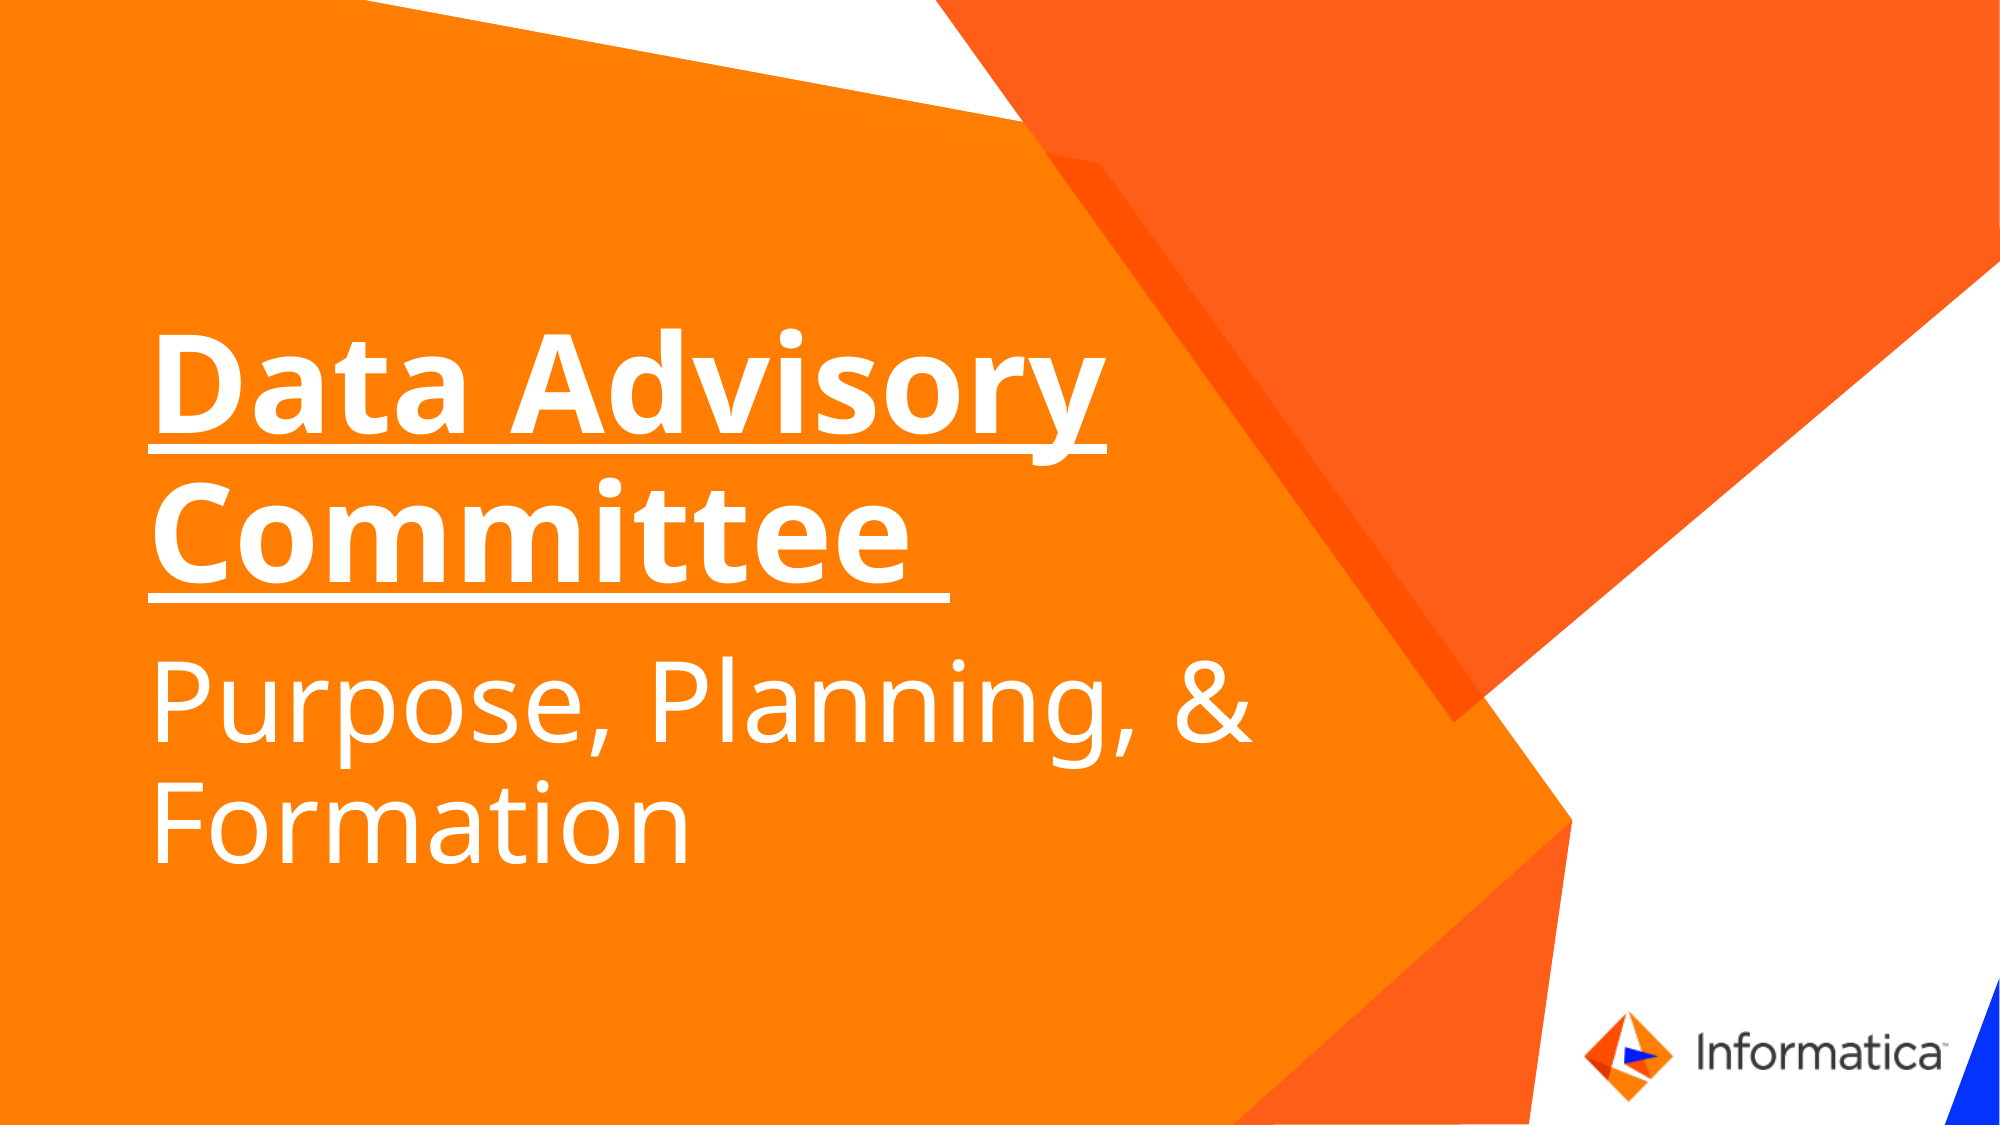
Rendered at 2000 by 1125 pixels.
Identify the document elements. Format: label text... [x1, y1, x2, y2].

list Data Advisory Committee Purpose, Planning, & Formation [147, 315, 1664, 700]
